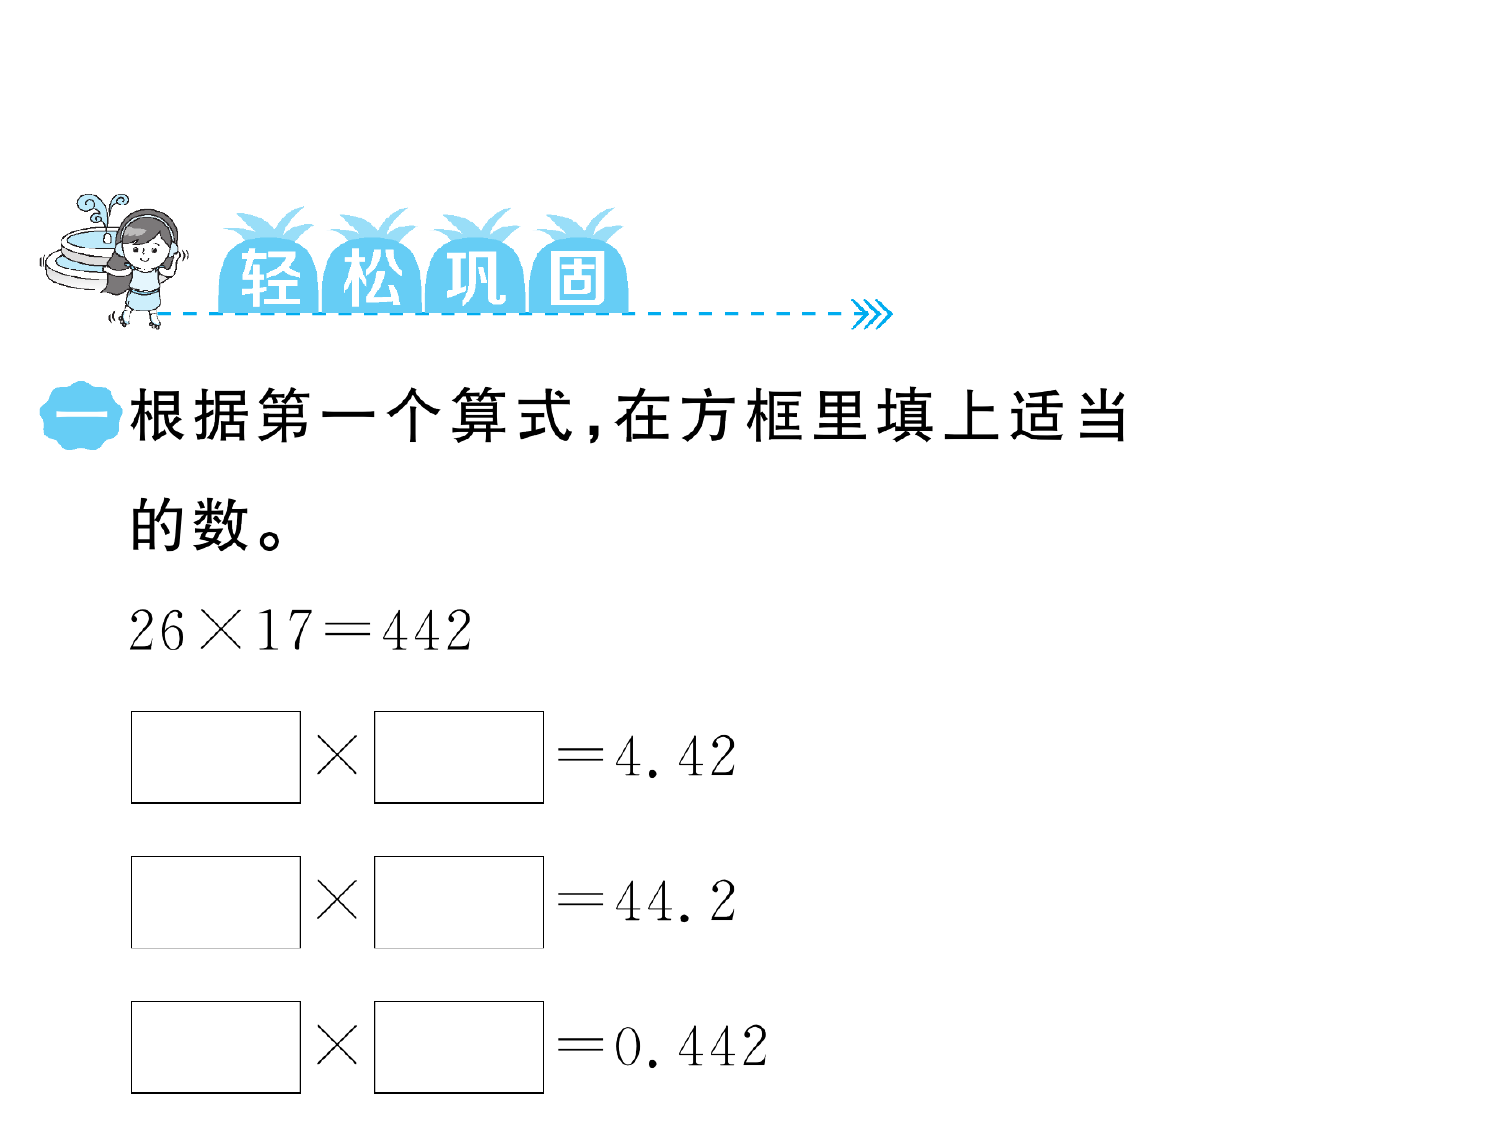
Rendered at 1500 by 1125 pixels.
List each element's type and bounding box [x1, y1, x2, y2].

picture [35, 177, 1160, 1122]
